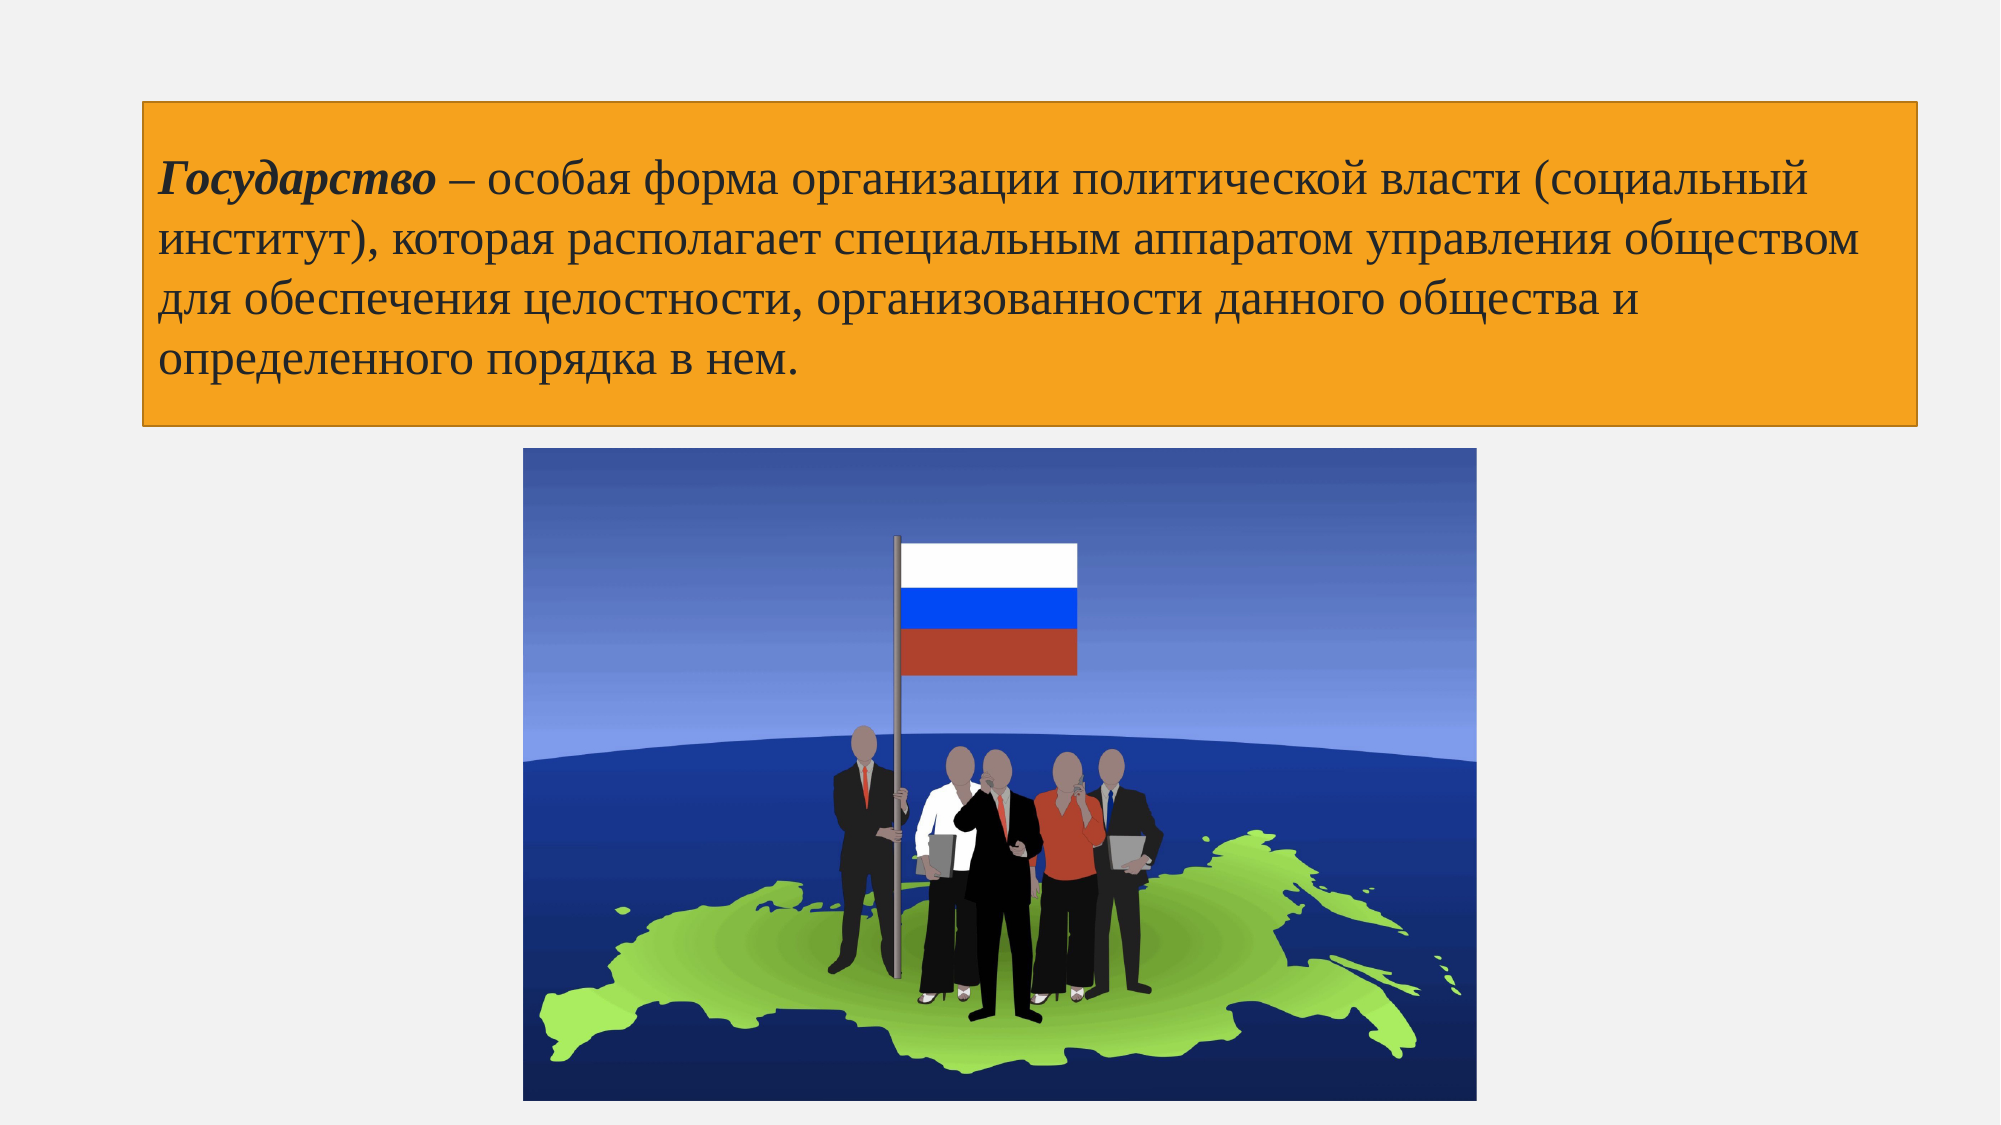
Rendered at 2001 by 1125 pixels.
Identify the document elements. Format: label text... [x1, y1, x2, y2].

text_box Государство – особая форма организации политической власти (социальный институт), которая располагает специальным аппаратом управления обществом для обеспечения целостности, организованности данного общества и определенного порядка в нем. [142, 101, 1918, 427]
picture [523, 448, 1477, 1101]
